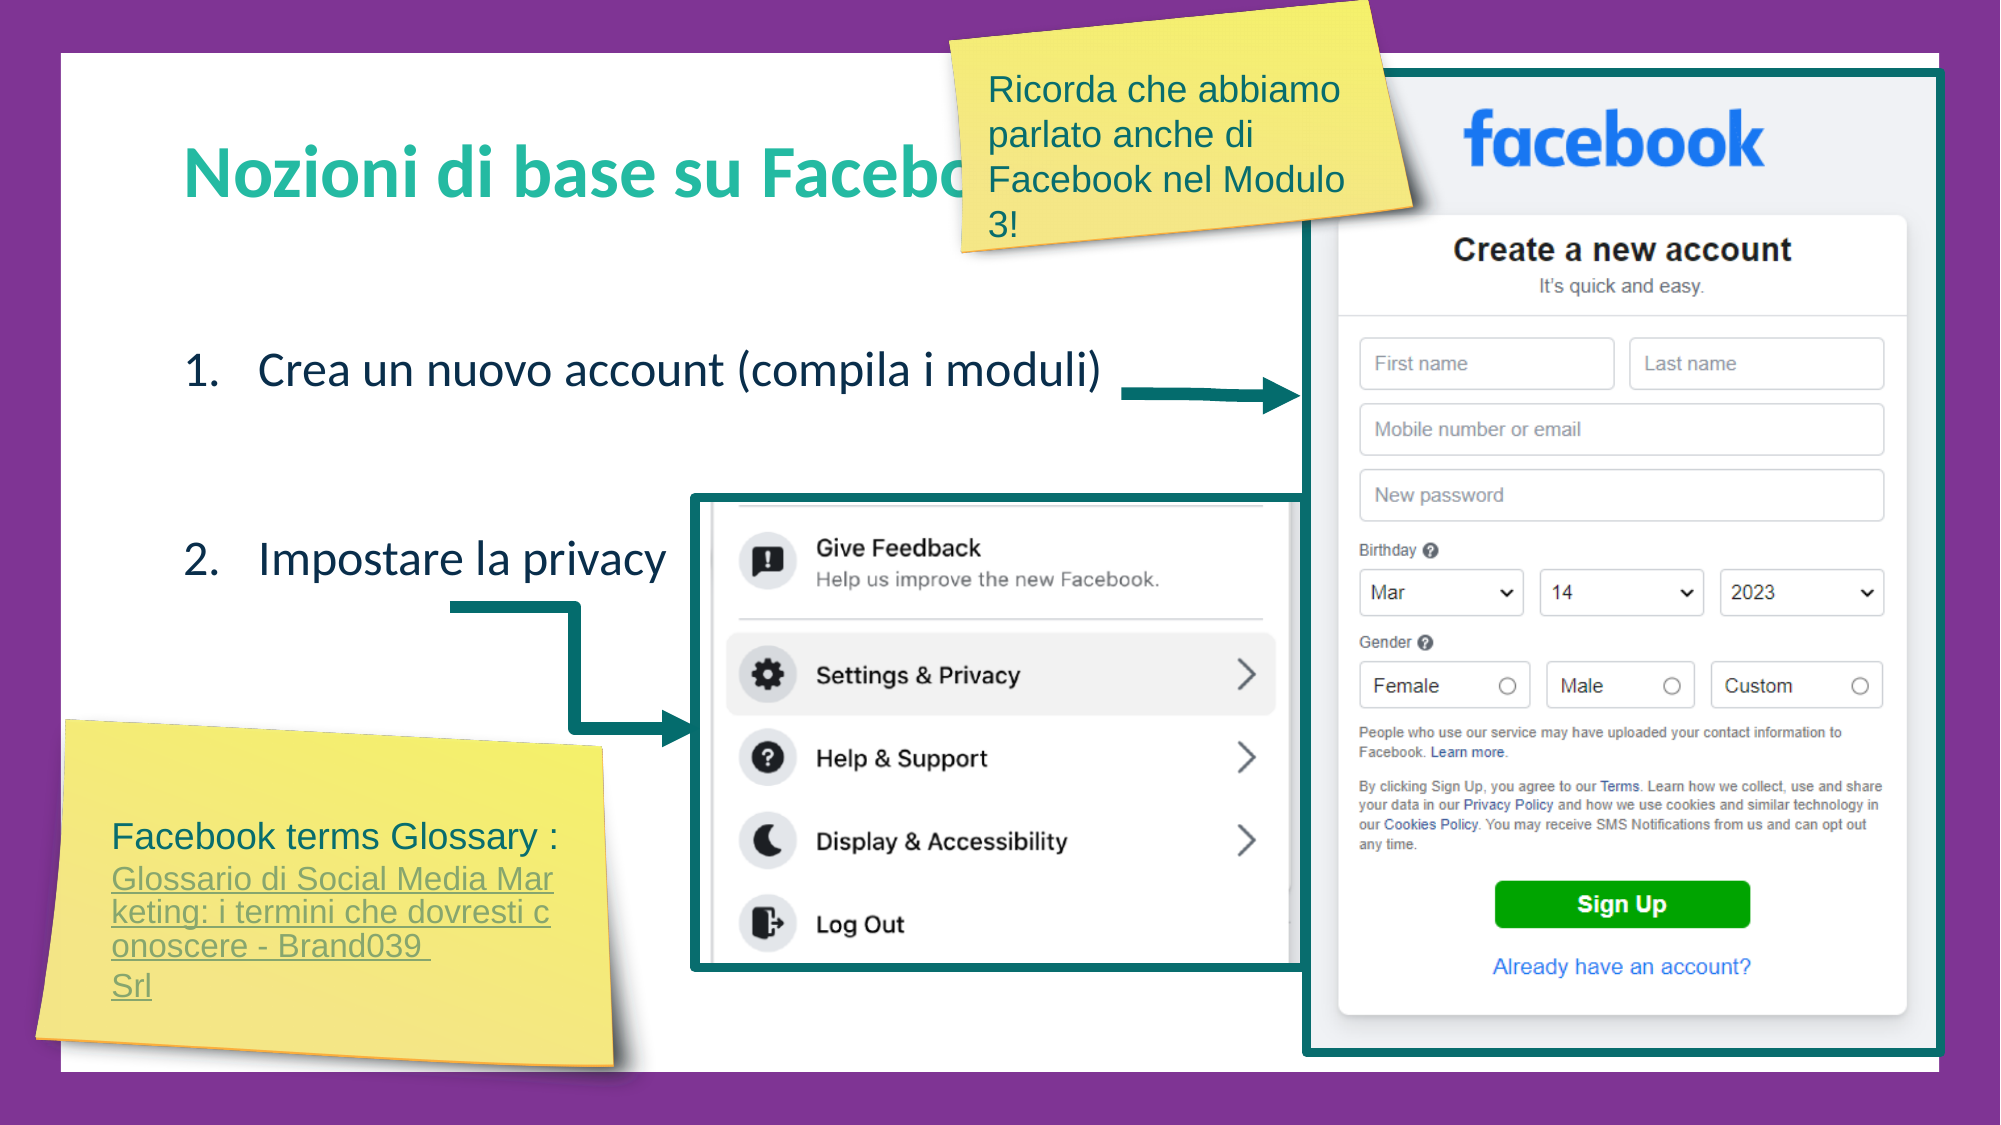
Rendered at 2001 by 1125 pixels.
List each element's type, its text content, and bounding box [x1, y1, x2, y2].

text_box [449, 606, 700, 691]
picture [0, 502, 1301, 1125]
list Crea un nuovo account (compila i moduli) Impostare la privacy [130, 335, 1302, 691]
list Nozioni di base su Facebook [130, 124, 892, 257]
picture [890, 0, 1936, 1048]
